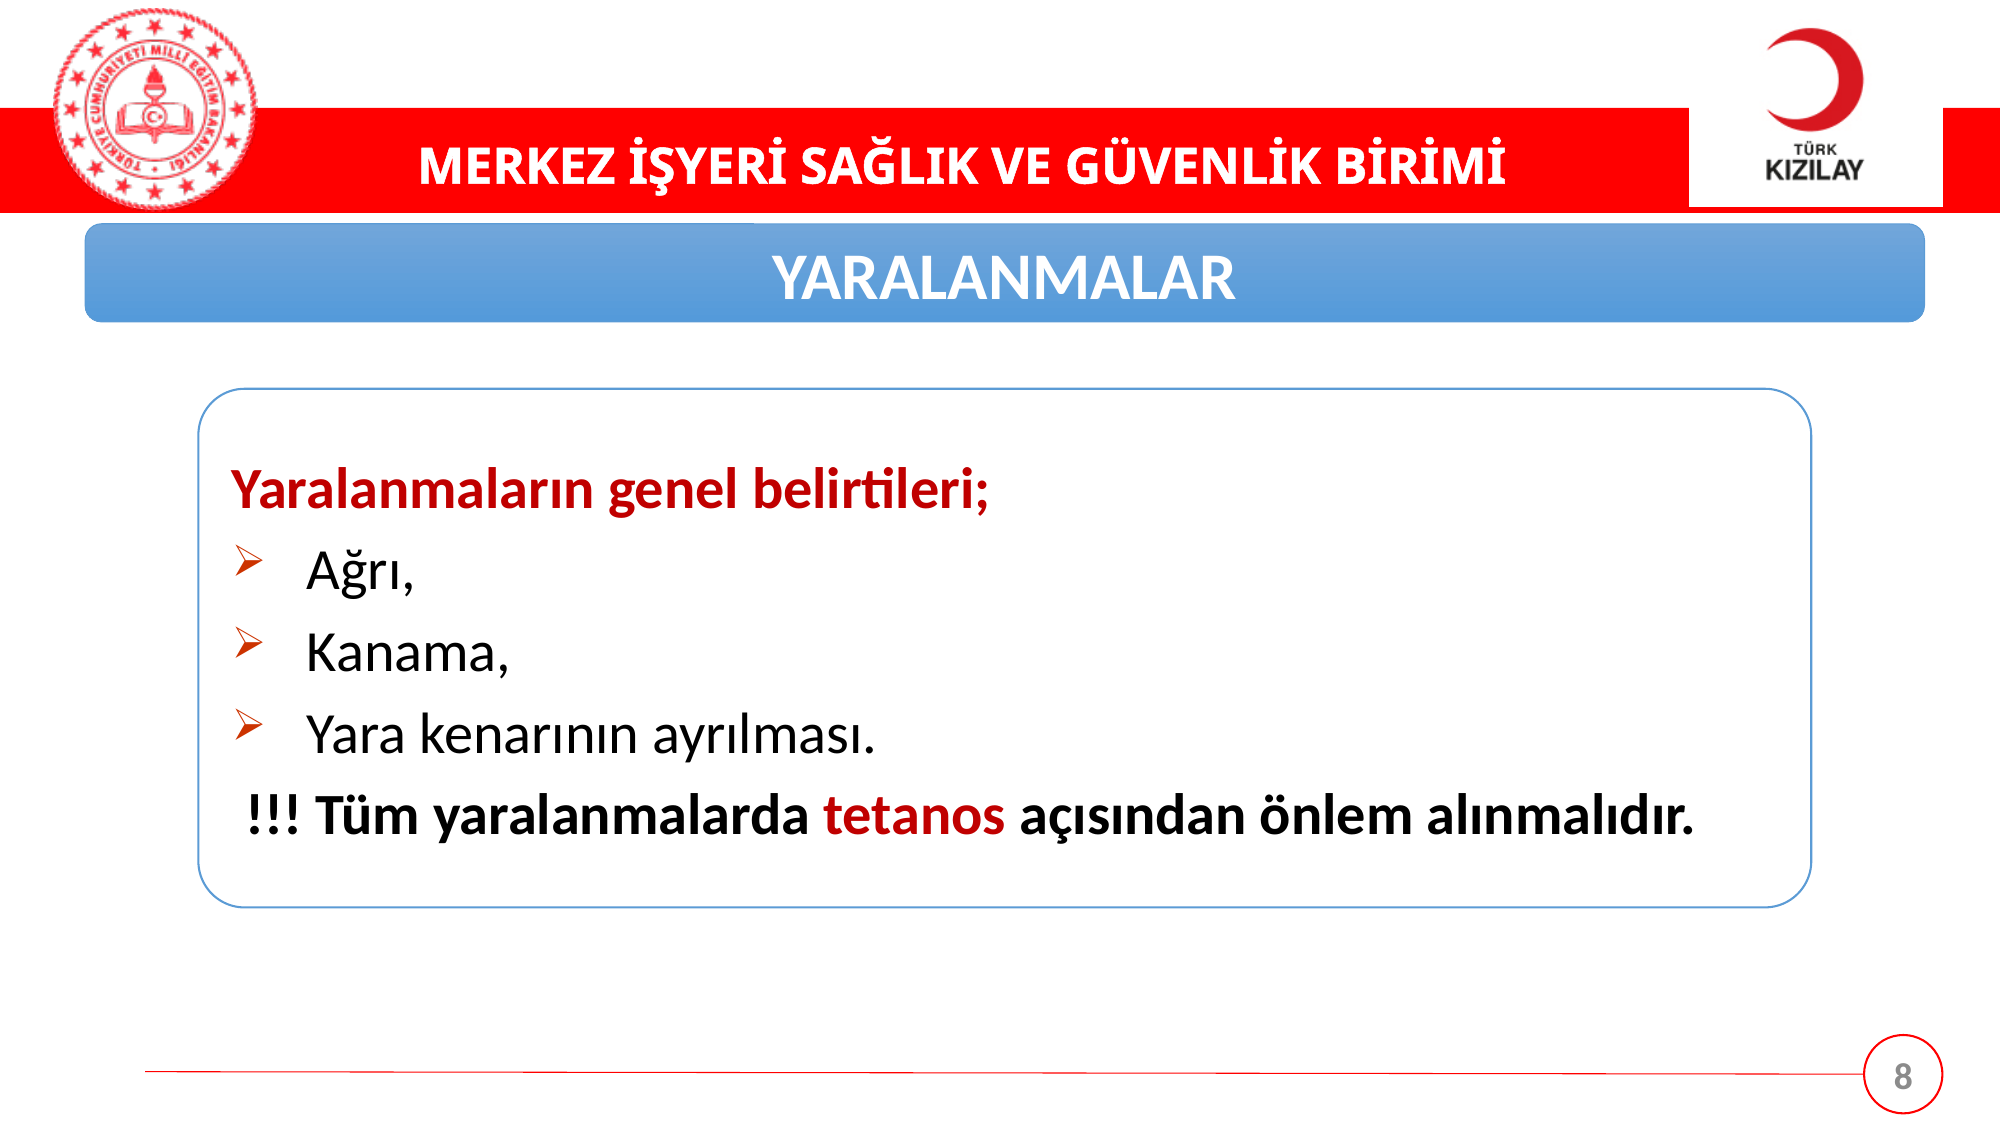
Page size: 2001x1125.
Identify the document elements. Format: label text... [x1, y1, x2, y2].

text_box [107, 396, 1903, 1014]
text_box YARALANMALAR [84, 223, 1926, 323]
picture [1689, 0, 1943, 207]
text_box Yaralanmaların genel belirtileri; Ağrı, Kanama, Yara kenarının ayrılması. !!! Tüm yaralanmalarda tetanos açısından önlem alınmalıdır. [217, 387, 1792, 396]
picture [53, 8, 258, 212]
slide_number 8 [1864, 1035, 1943, 1114]
